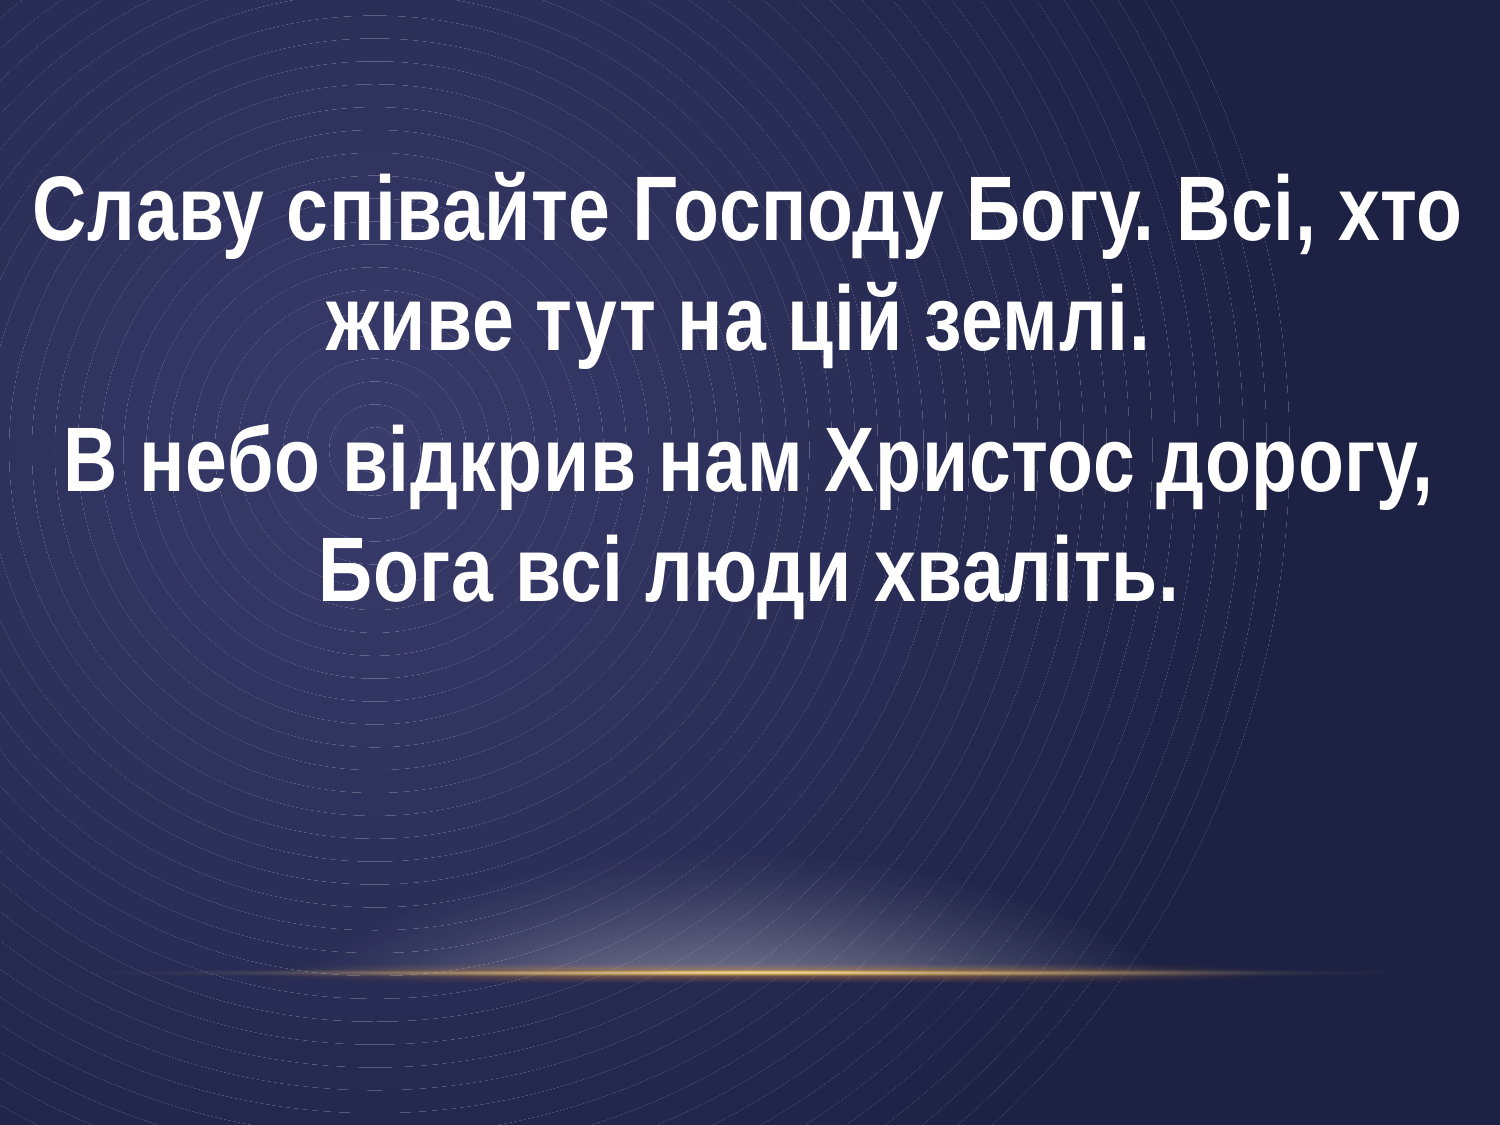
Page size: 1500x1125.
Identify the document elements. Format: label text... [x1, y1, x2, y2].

list Славу співайте Господу Богу. Всі, хто живе тут на цій землі. В небо відкрив нам Христос дорогу, Бога всі люди хваліть. [0, 0, 1500, 1125]
